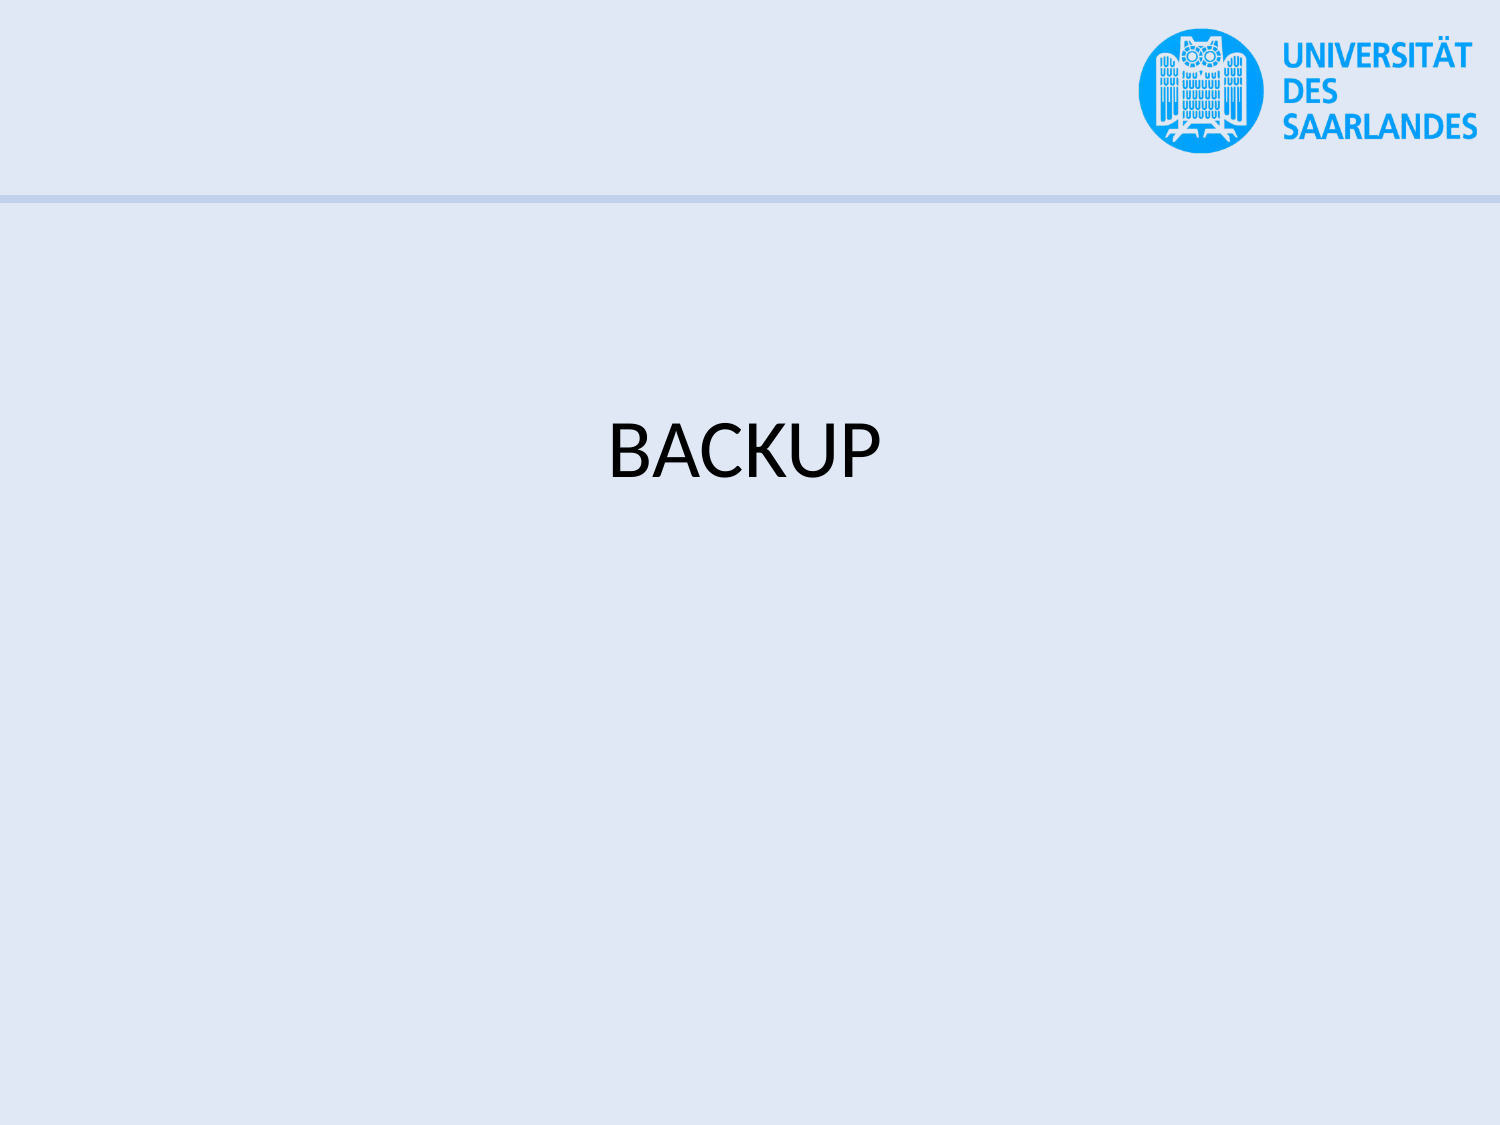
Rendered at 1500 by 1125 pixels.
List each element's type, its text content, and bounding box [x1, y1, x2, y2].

picture [1132, 23, 1493, 158]
list BACKUP [70, 386, 1421, 818]
